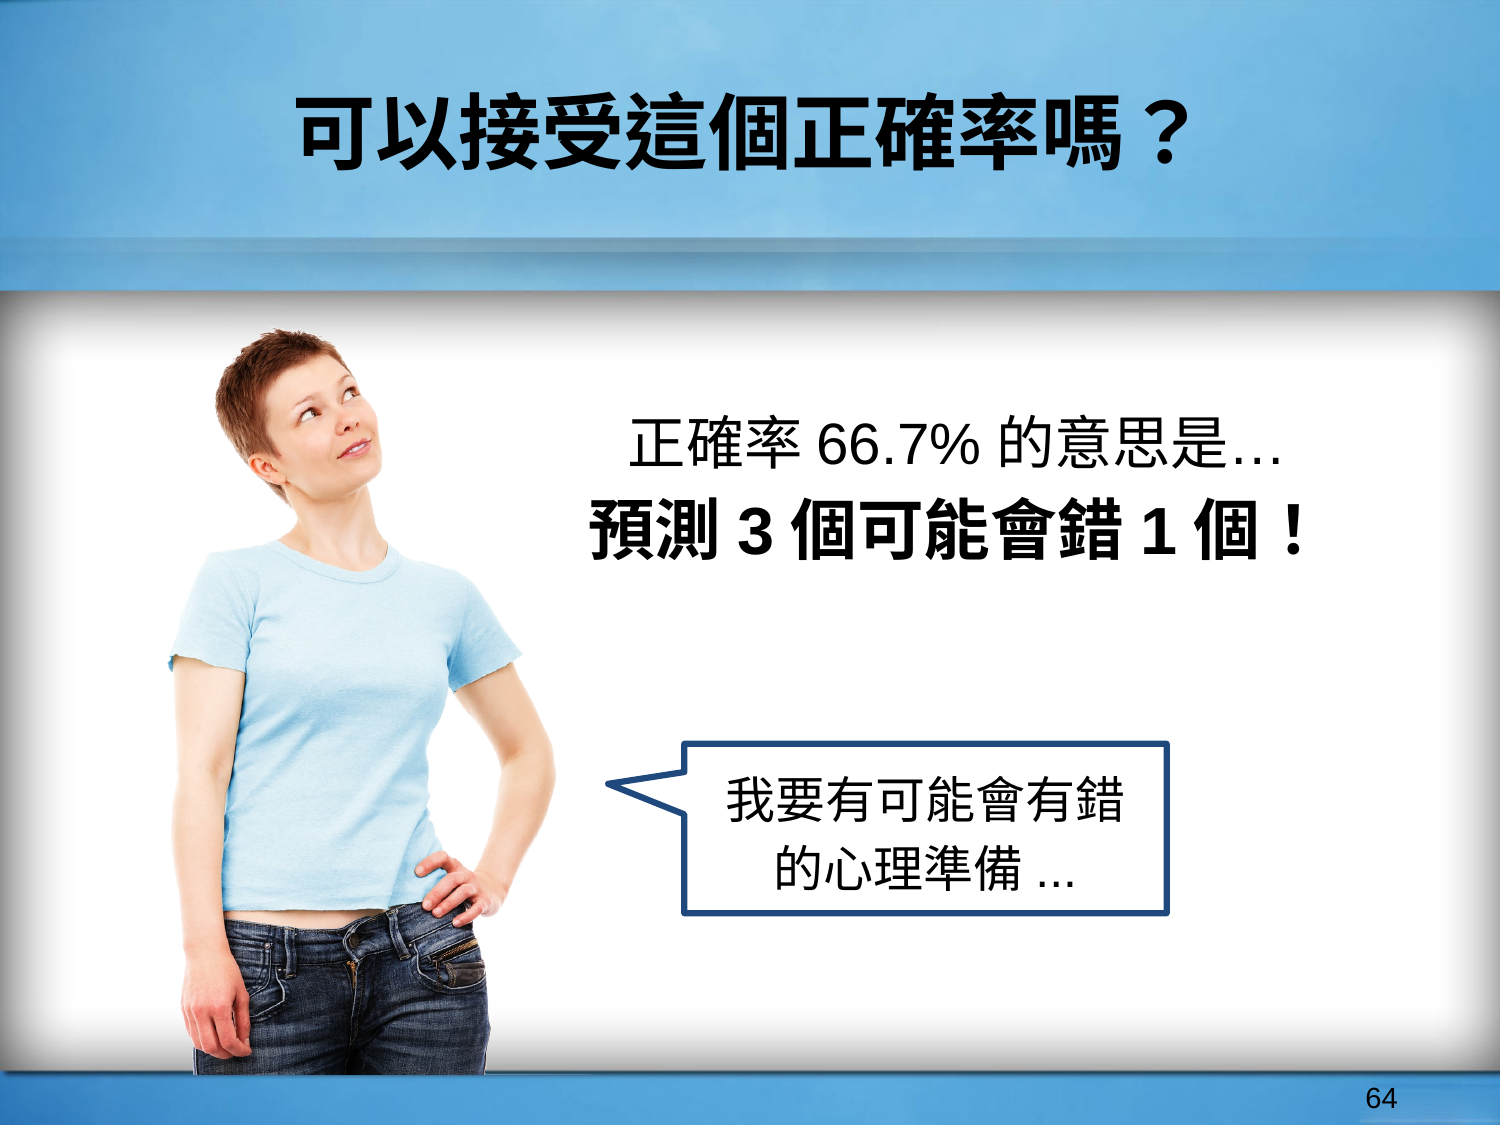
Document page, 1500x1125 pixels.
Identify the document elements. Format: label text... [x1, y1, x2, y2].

slide_number ‹#› [1350, 1074, 1488, 1118]
title 可以接受這個正確率嗎？ [78, 27, 1422, 232]
text_box 正確率66.7%的意思是… 預測3個可能會錯1個！ [595, 389, 1397, 575]
text_box 我要有可能會有錯 的心理準備... [608, 743, 1167, 914]
picture [0, 0, 1500, 1125]
